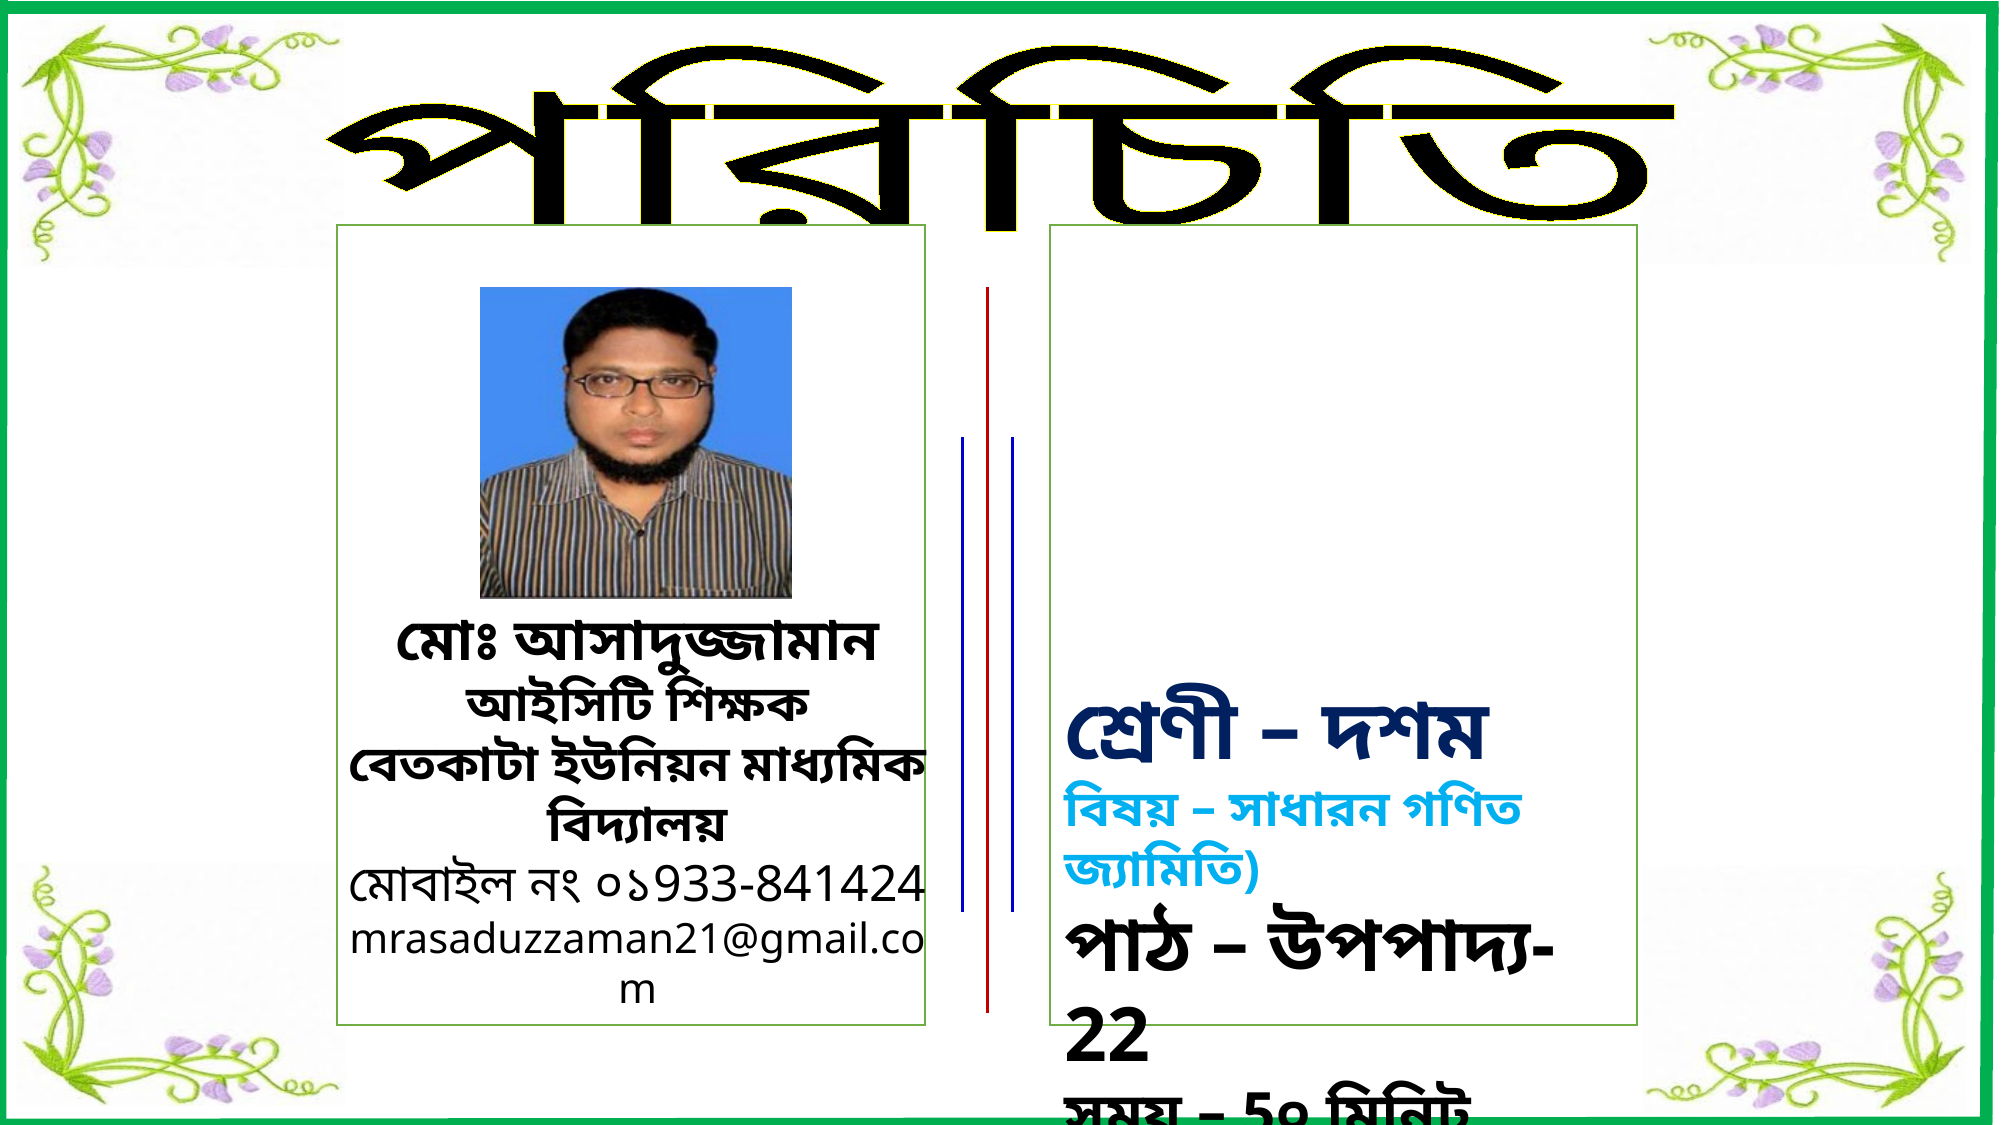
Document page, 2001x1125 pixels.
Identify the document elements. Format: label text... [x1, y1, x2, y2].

picture [480, 287, 792, 599]
picture [19, 20, 344, 268]
text_box [336, 224, 926, 594]
text_box [336, 1020, 926, 1026]
picture [1643, 866, 1966, 1112]
picture [1641, 22, 1970, 265]
text_box [1049, 224, 1638, 1026]
picture [17, 863, 346, 1106]
picture [1641, 105, 1674, 119]
text_box শ্রেণী – দশম বিষয় – সাধারন গণিত জ্যামিতি) পাঠ – উপপাদ্য-22 সময় – 5০ মিনিট [1050, 668, 1613, 1125]
text_box মোঃ আসাদুজ্জামান আইসিটি শিক্ষক বেতকাটা ইউনিয়ন মাধ্যমিক বিদ্যালয় মোবাইল নং ০১933-841424 mrasaduzzaman21@gmail.com [318, 594, 957, 1020]
